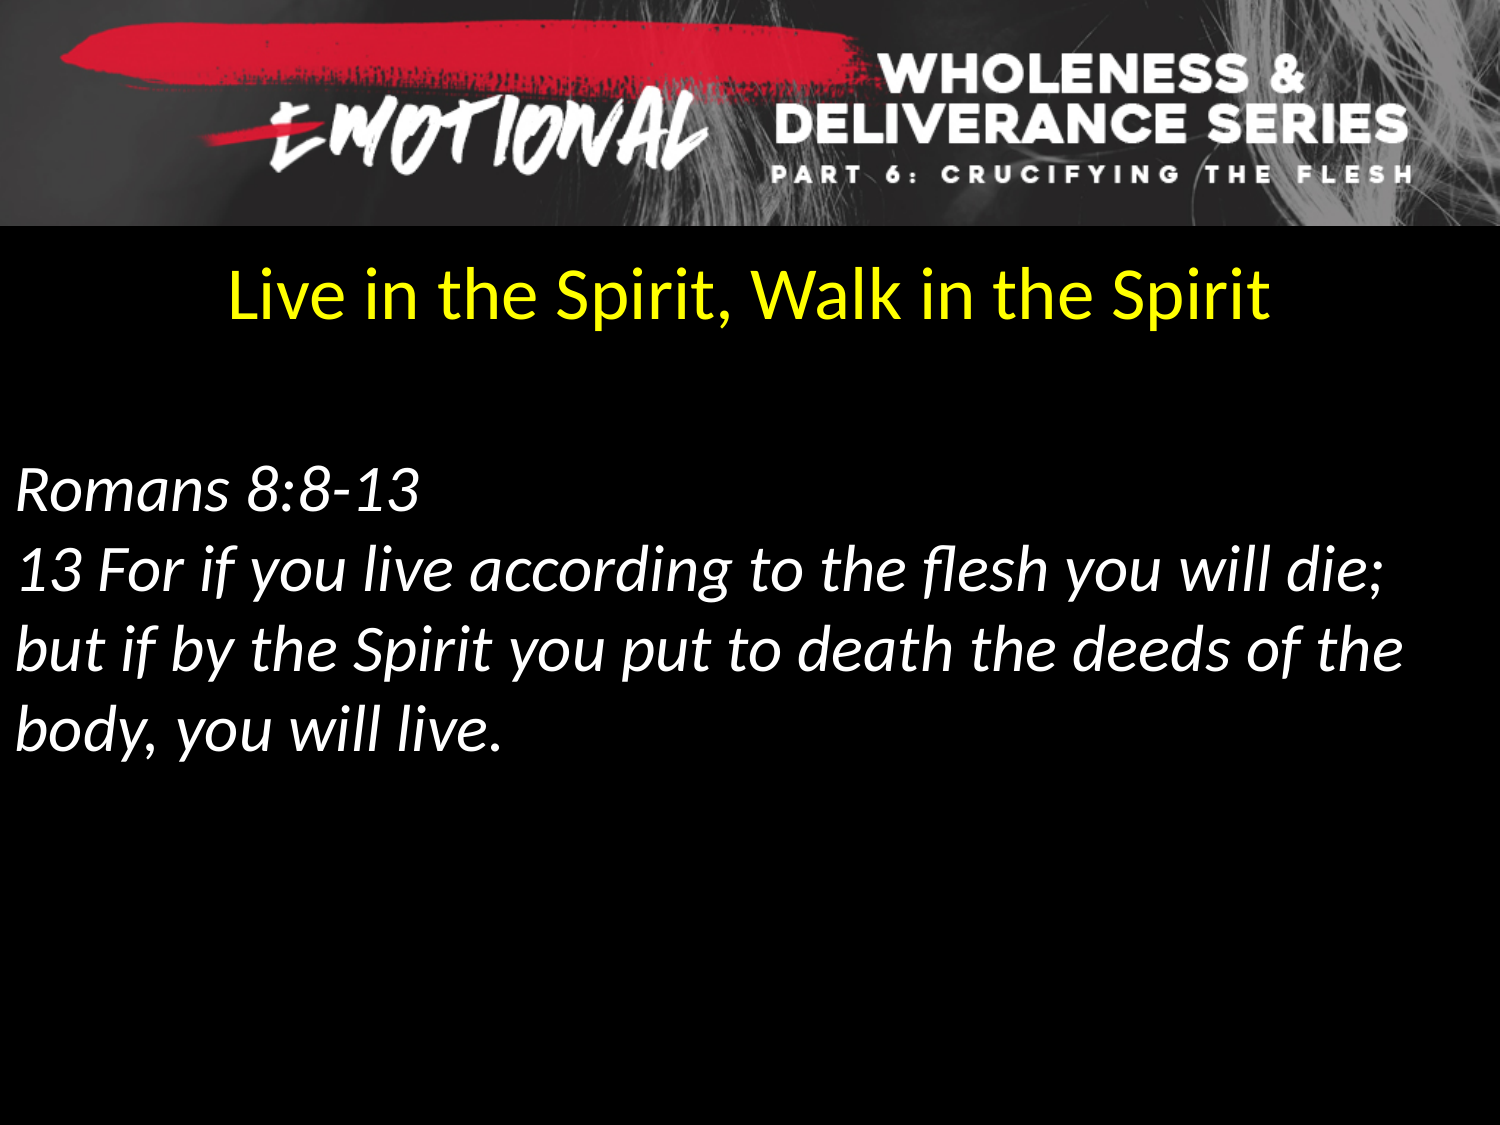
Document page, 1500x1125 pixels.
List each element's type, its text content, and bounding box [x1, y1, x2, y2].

picture [0, 0, 1500, 226]
text_box Romans 8:8-13 13 For if you live according to the flesh you will die; but if by the Spirit you put to death the deeds of the body, you will live. [0, 437, 1500, 772]
text_box Live in the Spirit, Walk in the Spirit [0, 237, 1500, 343]
